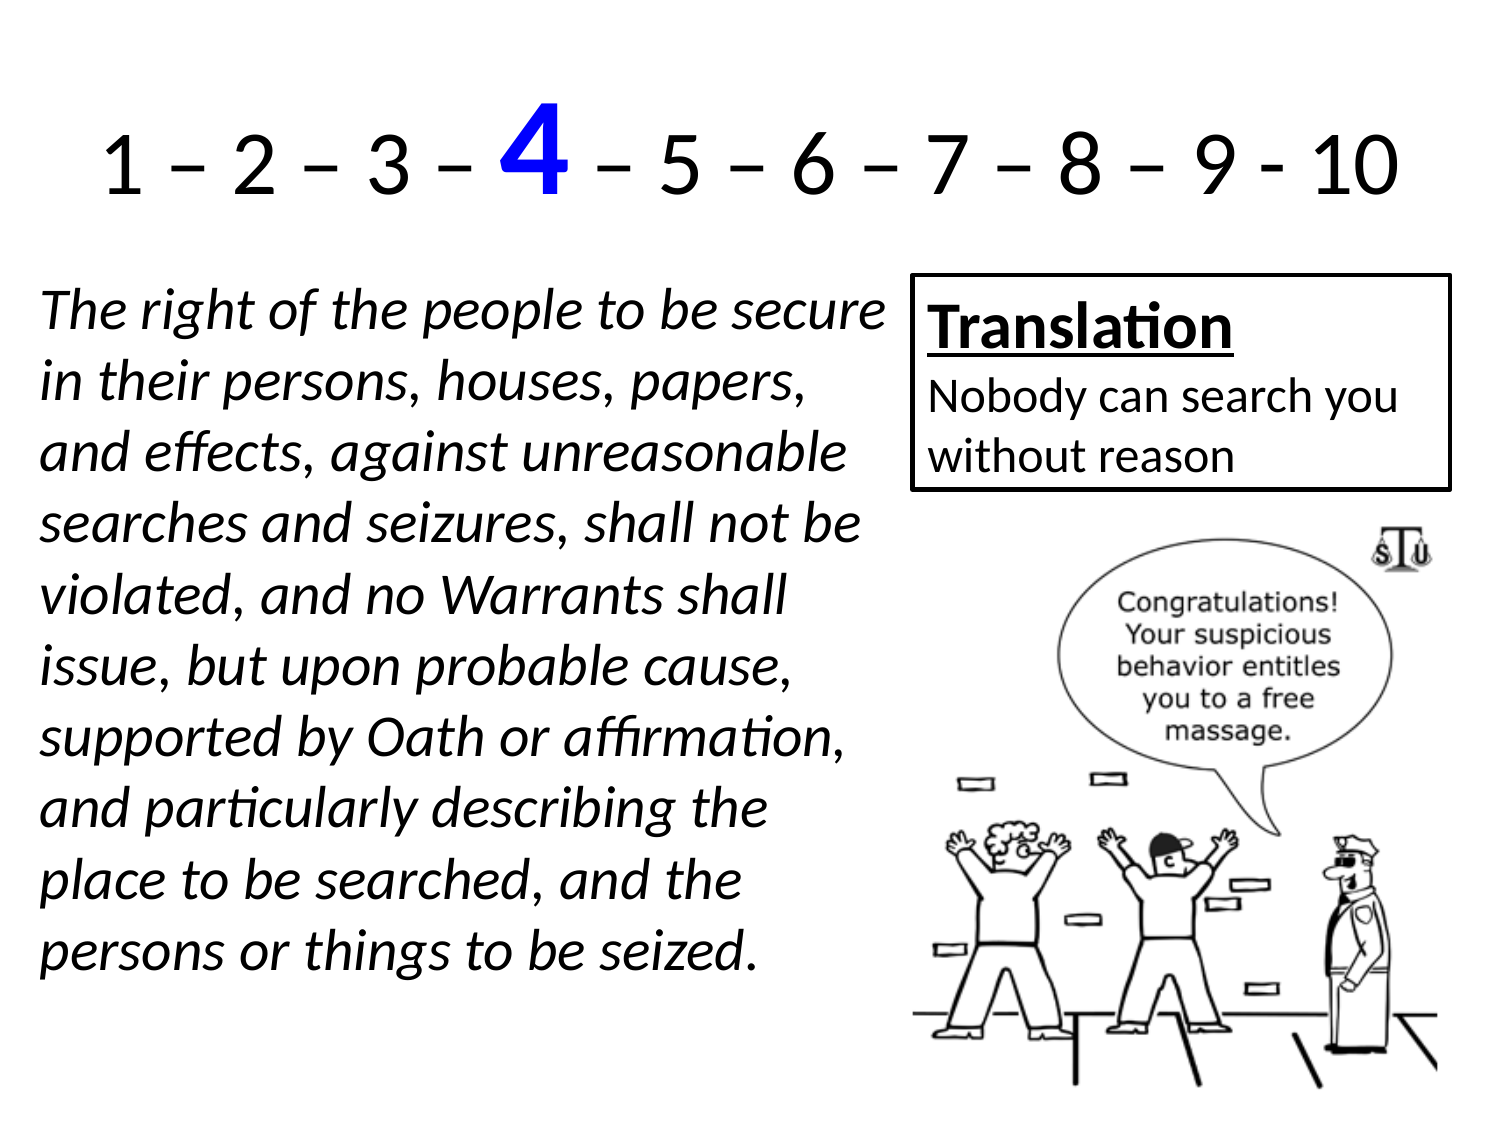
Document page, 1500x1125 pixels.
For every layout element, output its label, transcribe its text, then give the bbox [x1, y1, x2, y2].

picture [912, 524, 1438, 1105]
list The right of the people to be secure in their persons, houses, papers, and effects, against unreasonable searches and seizures, shall not be violated, and no Warrants shall issue, but upon probable cause, supported by Oath or affirmation, and particularly describing the place to be searched, and the persons or things to be seized. [24, 262, 913, 1005]
title 1 – 2 – 3 – 4 – 5 – 6 – 7 – 8 – 9 - 10 [75, 45, 1425, 233]
text_box Translation Nobody can search you without reason [912, 274, 1450, 490]
